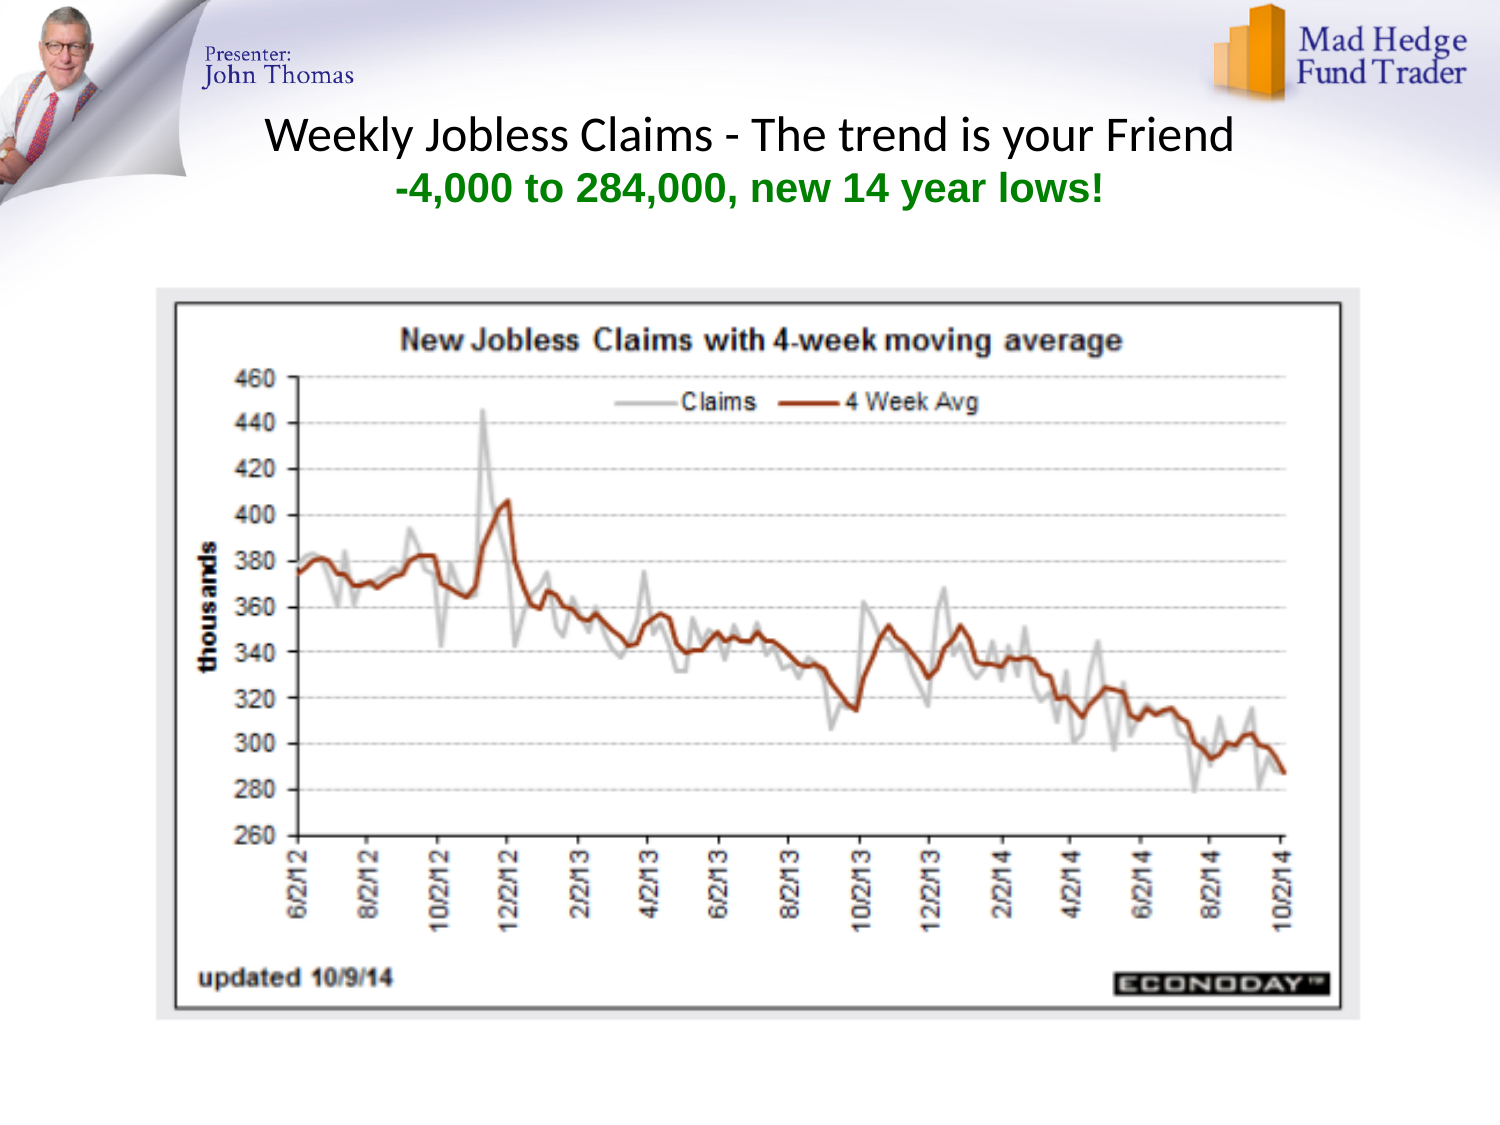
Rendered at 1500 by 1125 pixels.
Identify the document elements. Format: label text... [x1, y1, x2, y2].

title Weekly Jobless Claims - The trend is your Friend -4,000 to 284,000, new 14 year lows! [75, 62, 1425, 250]
picture [0, 0, 1500, 1026]
